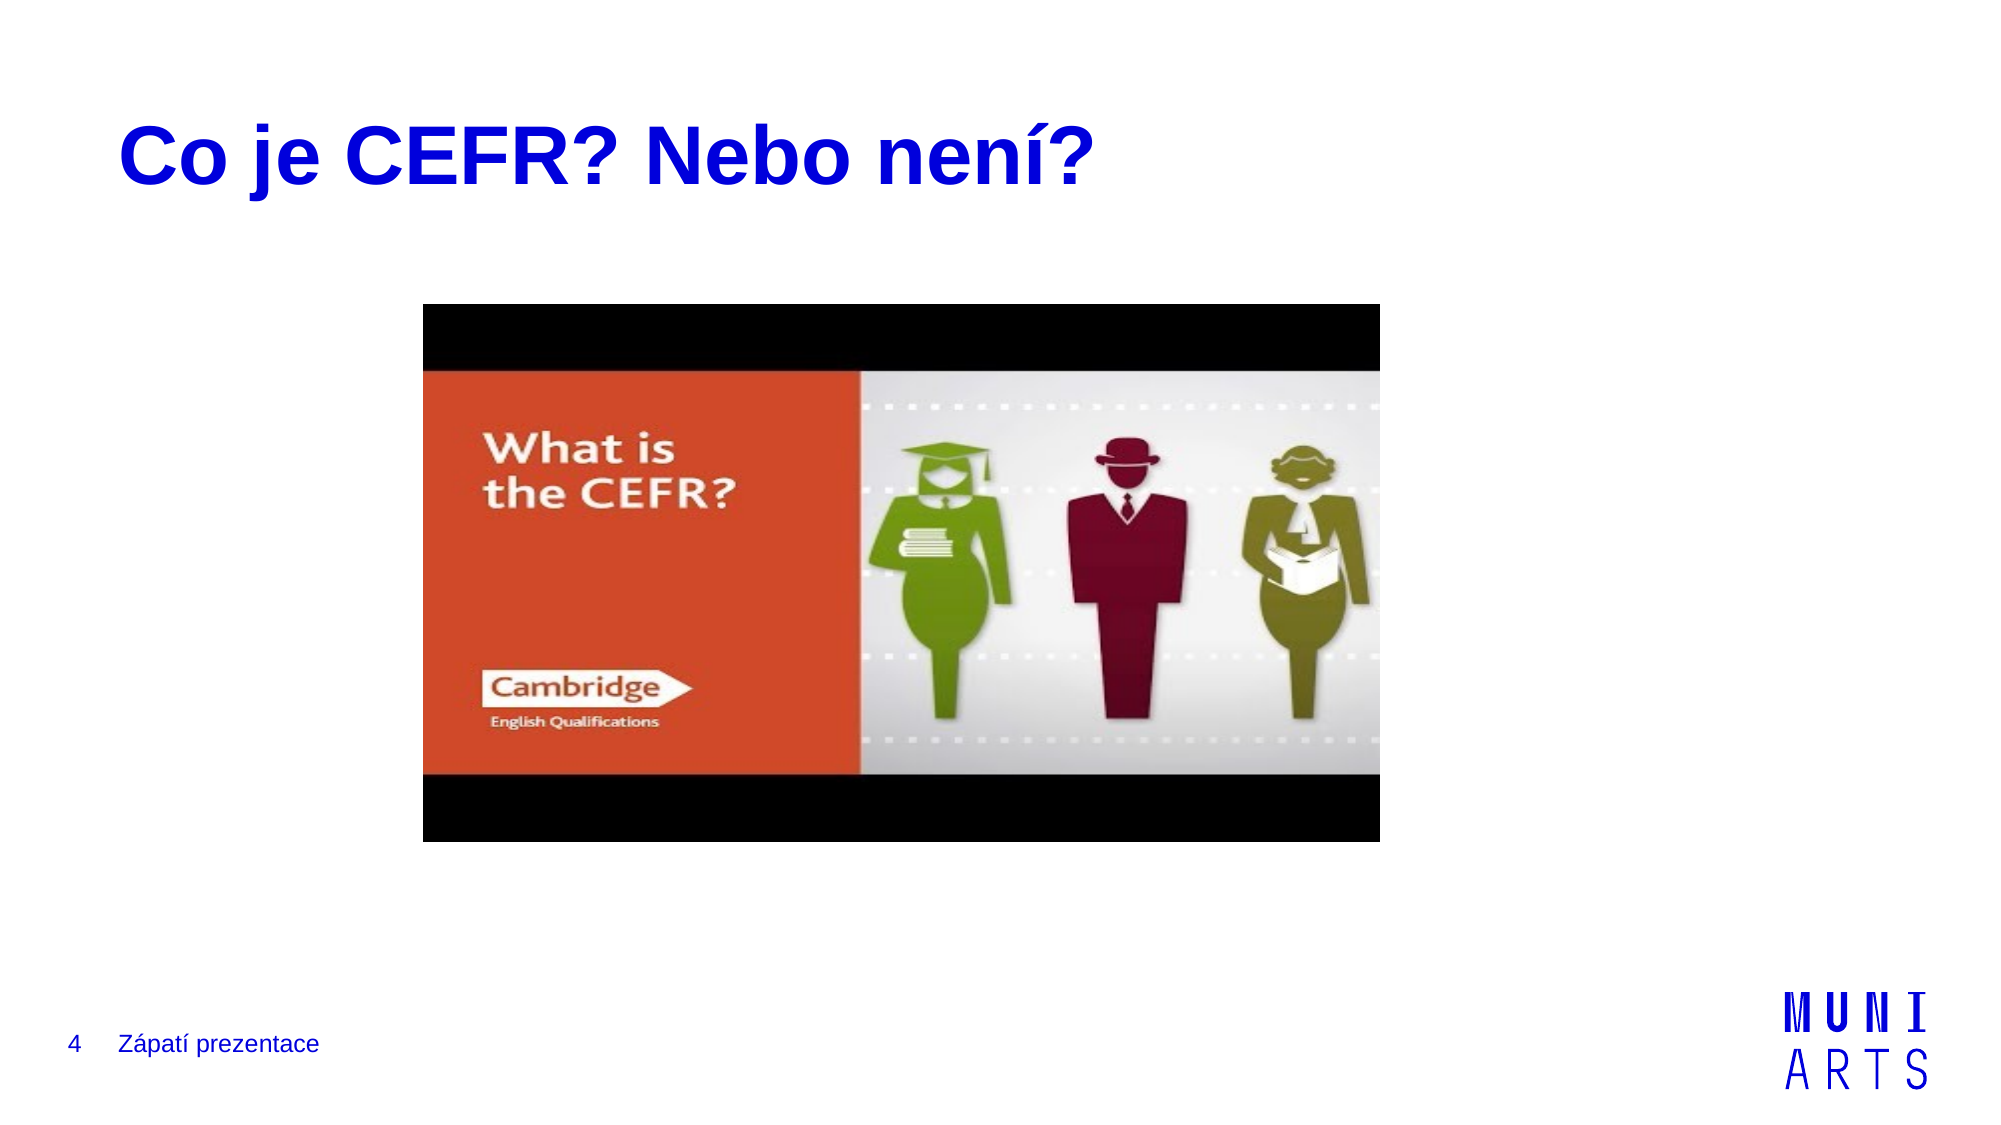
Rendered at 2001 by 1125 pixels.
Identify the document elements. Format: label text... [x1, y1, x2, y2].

slide_number 4 [67, 1021, 110, 1063]
footer Zápatí prezentace [118, 1021, 1418, 1063]
title Co je CEFR? Nebo není? [118, 118, 1883, 193]
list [422, 303, 1381, 843]
